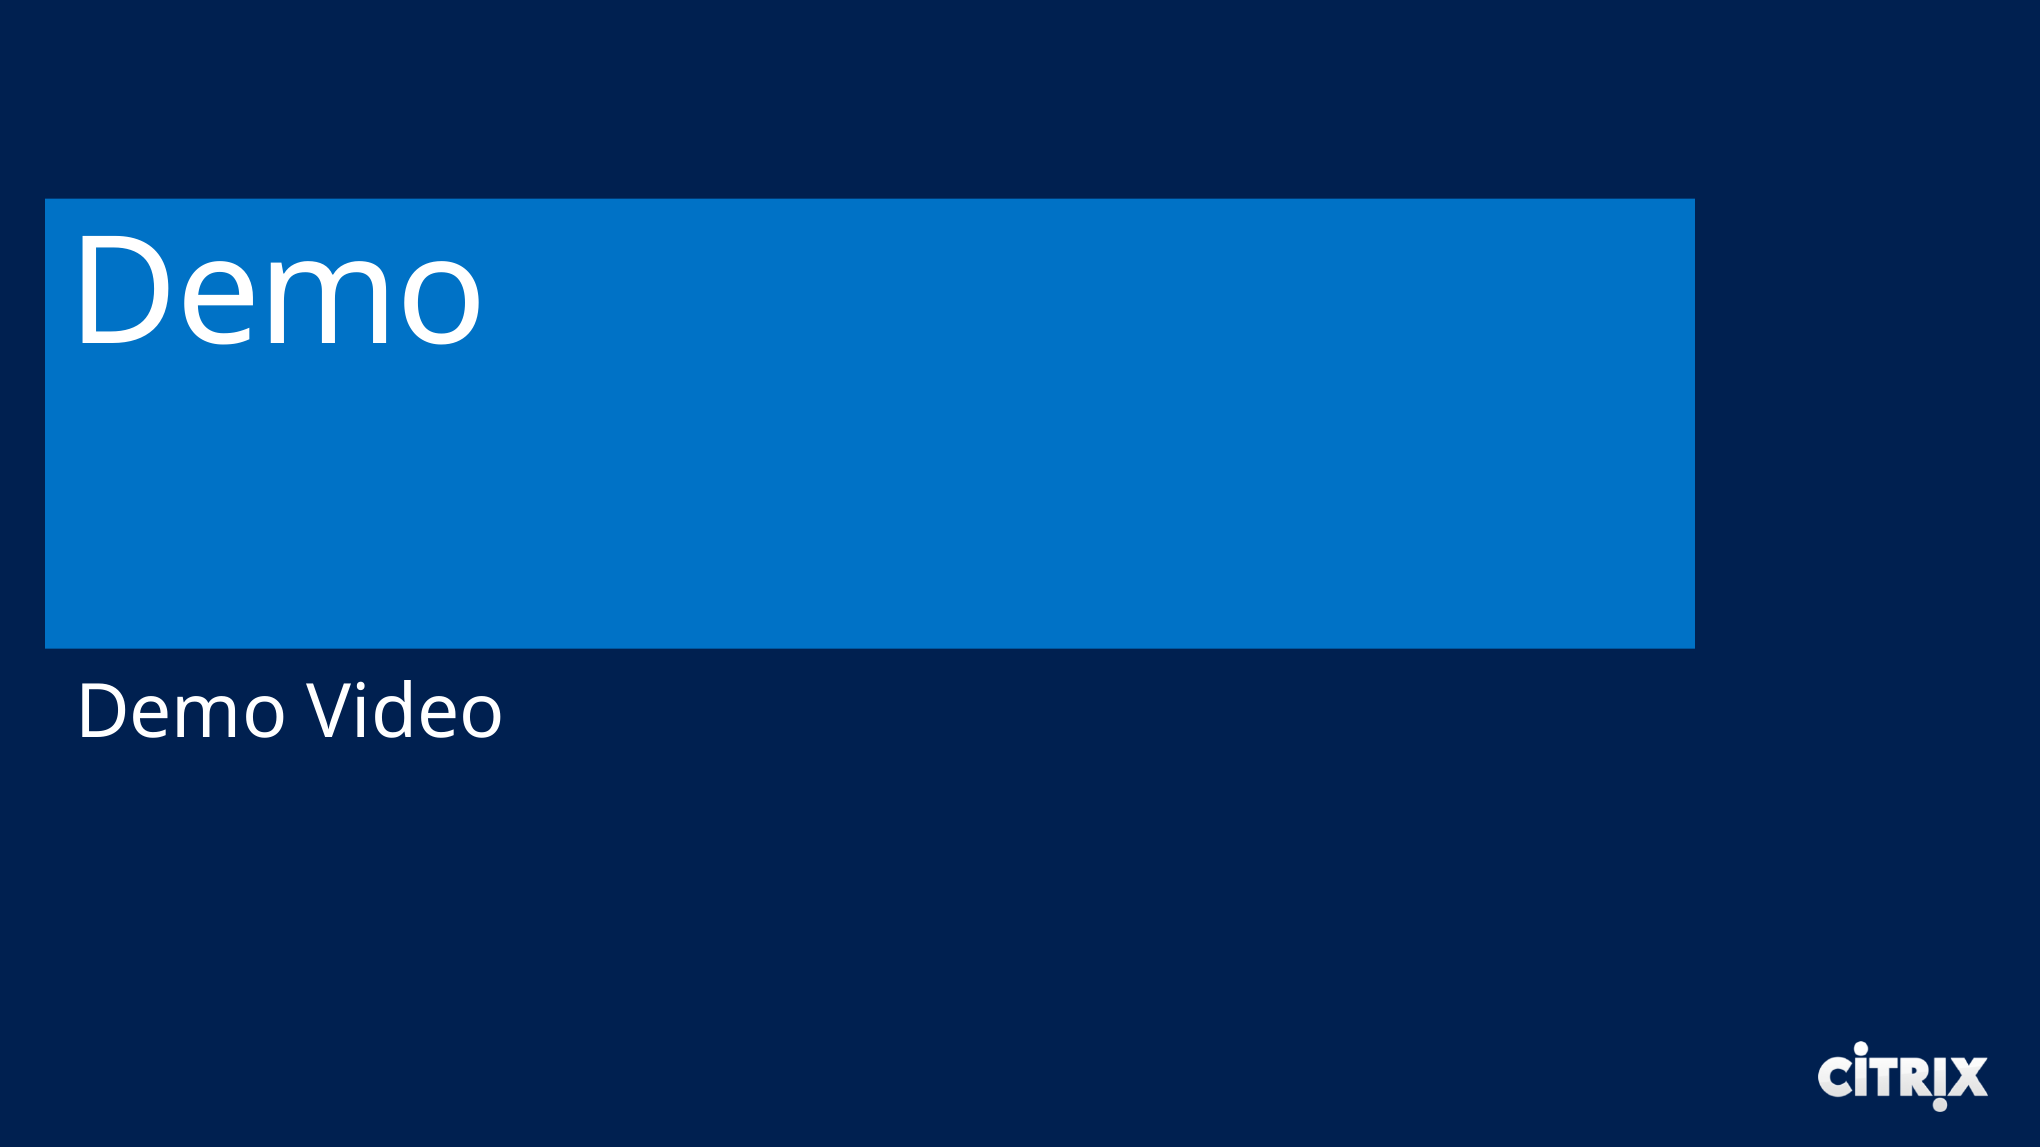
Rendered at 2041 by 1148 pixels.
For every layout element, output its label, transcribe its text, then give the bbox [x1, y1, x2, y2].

picture [1818, 1041, 1988, 1112]
title Demo [45, 198, 1695, 648]
list Demo Video [45, 648, 1696, 949]
